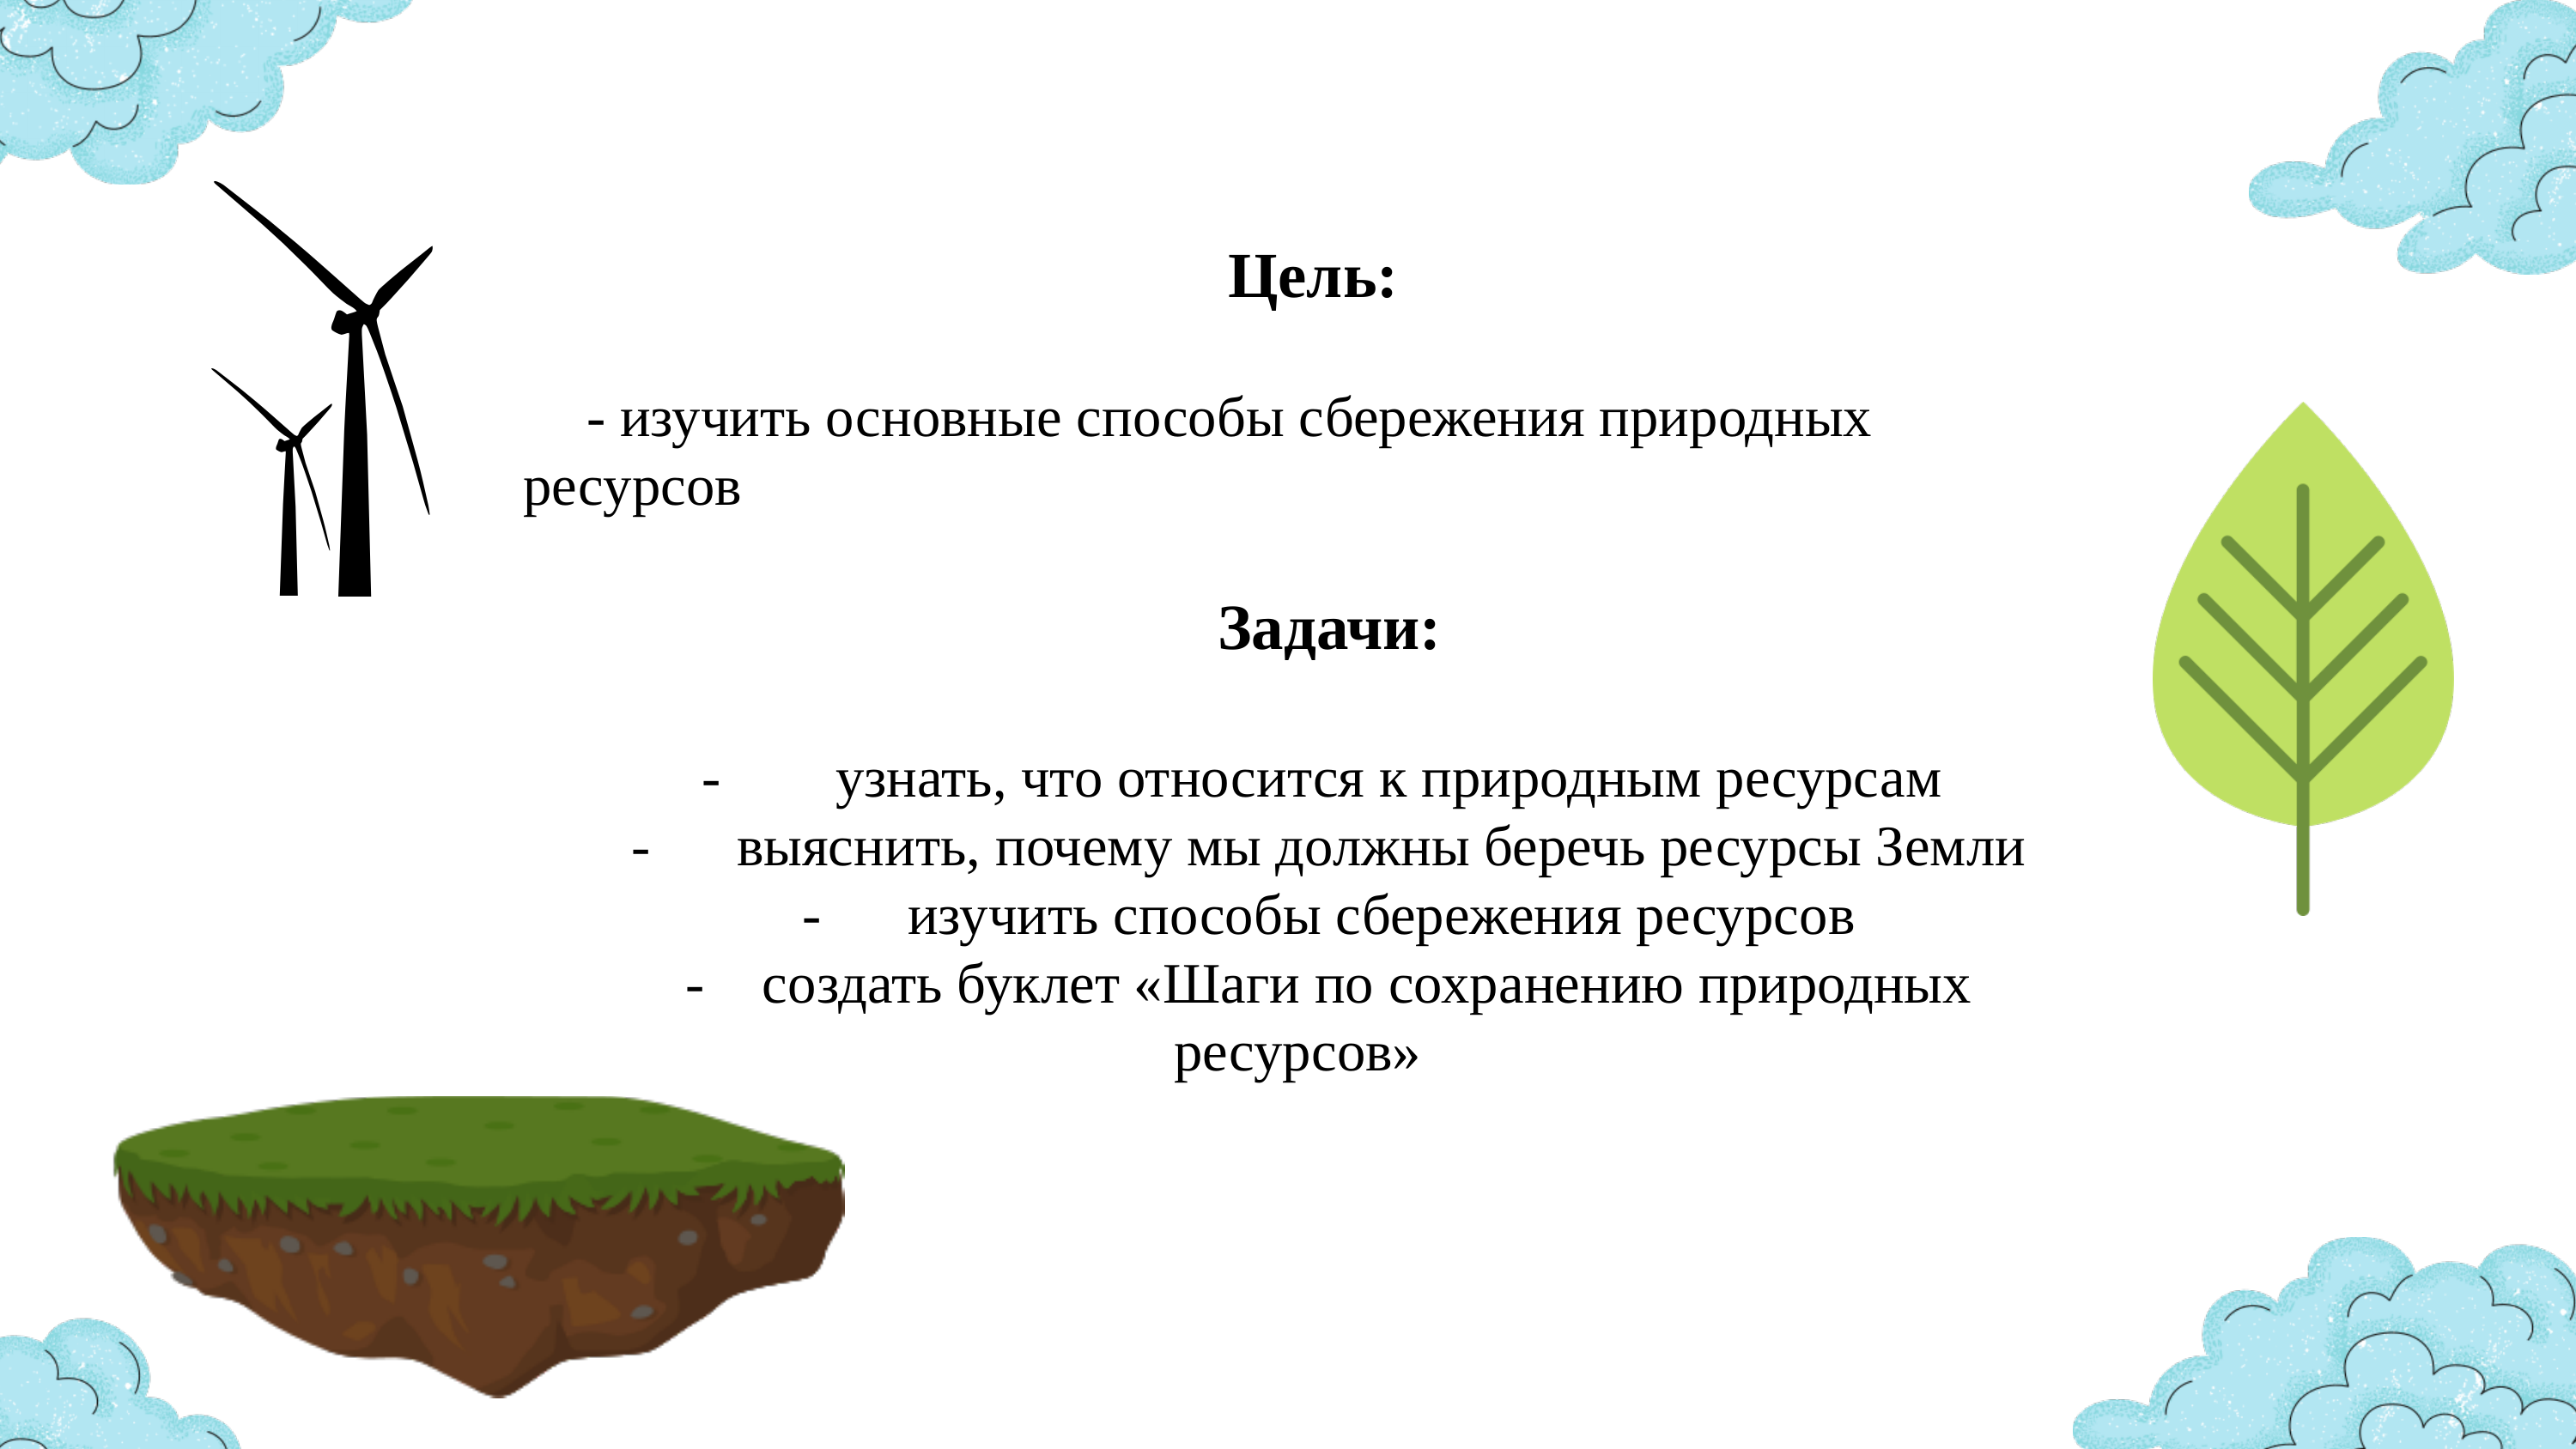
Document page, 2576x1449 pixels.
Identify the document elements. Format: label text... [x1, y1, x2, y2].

picture [0, 1096, 845, 1449]
picture [2153, 402, 2454, 916]
picture [2248, 0, 2576, 276]
picture [0, 0, 434, 597]
text_box Цель: - изучить основные способы сбережения природных ресурсов Задачи: - узнать, что относится к природным ресурсам - выяснить, почему мы должны беречь ресурсы Земли - изучить способы сбережения ресурсов - создать буклет «Шаги по сохранению природных ресурсов» [510, 295, 2086, 1021]
picture [2072, 1237, 2576, 1449]
